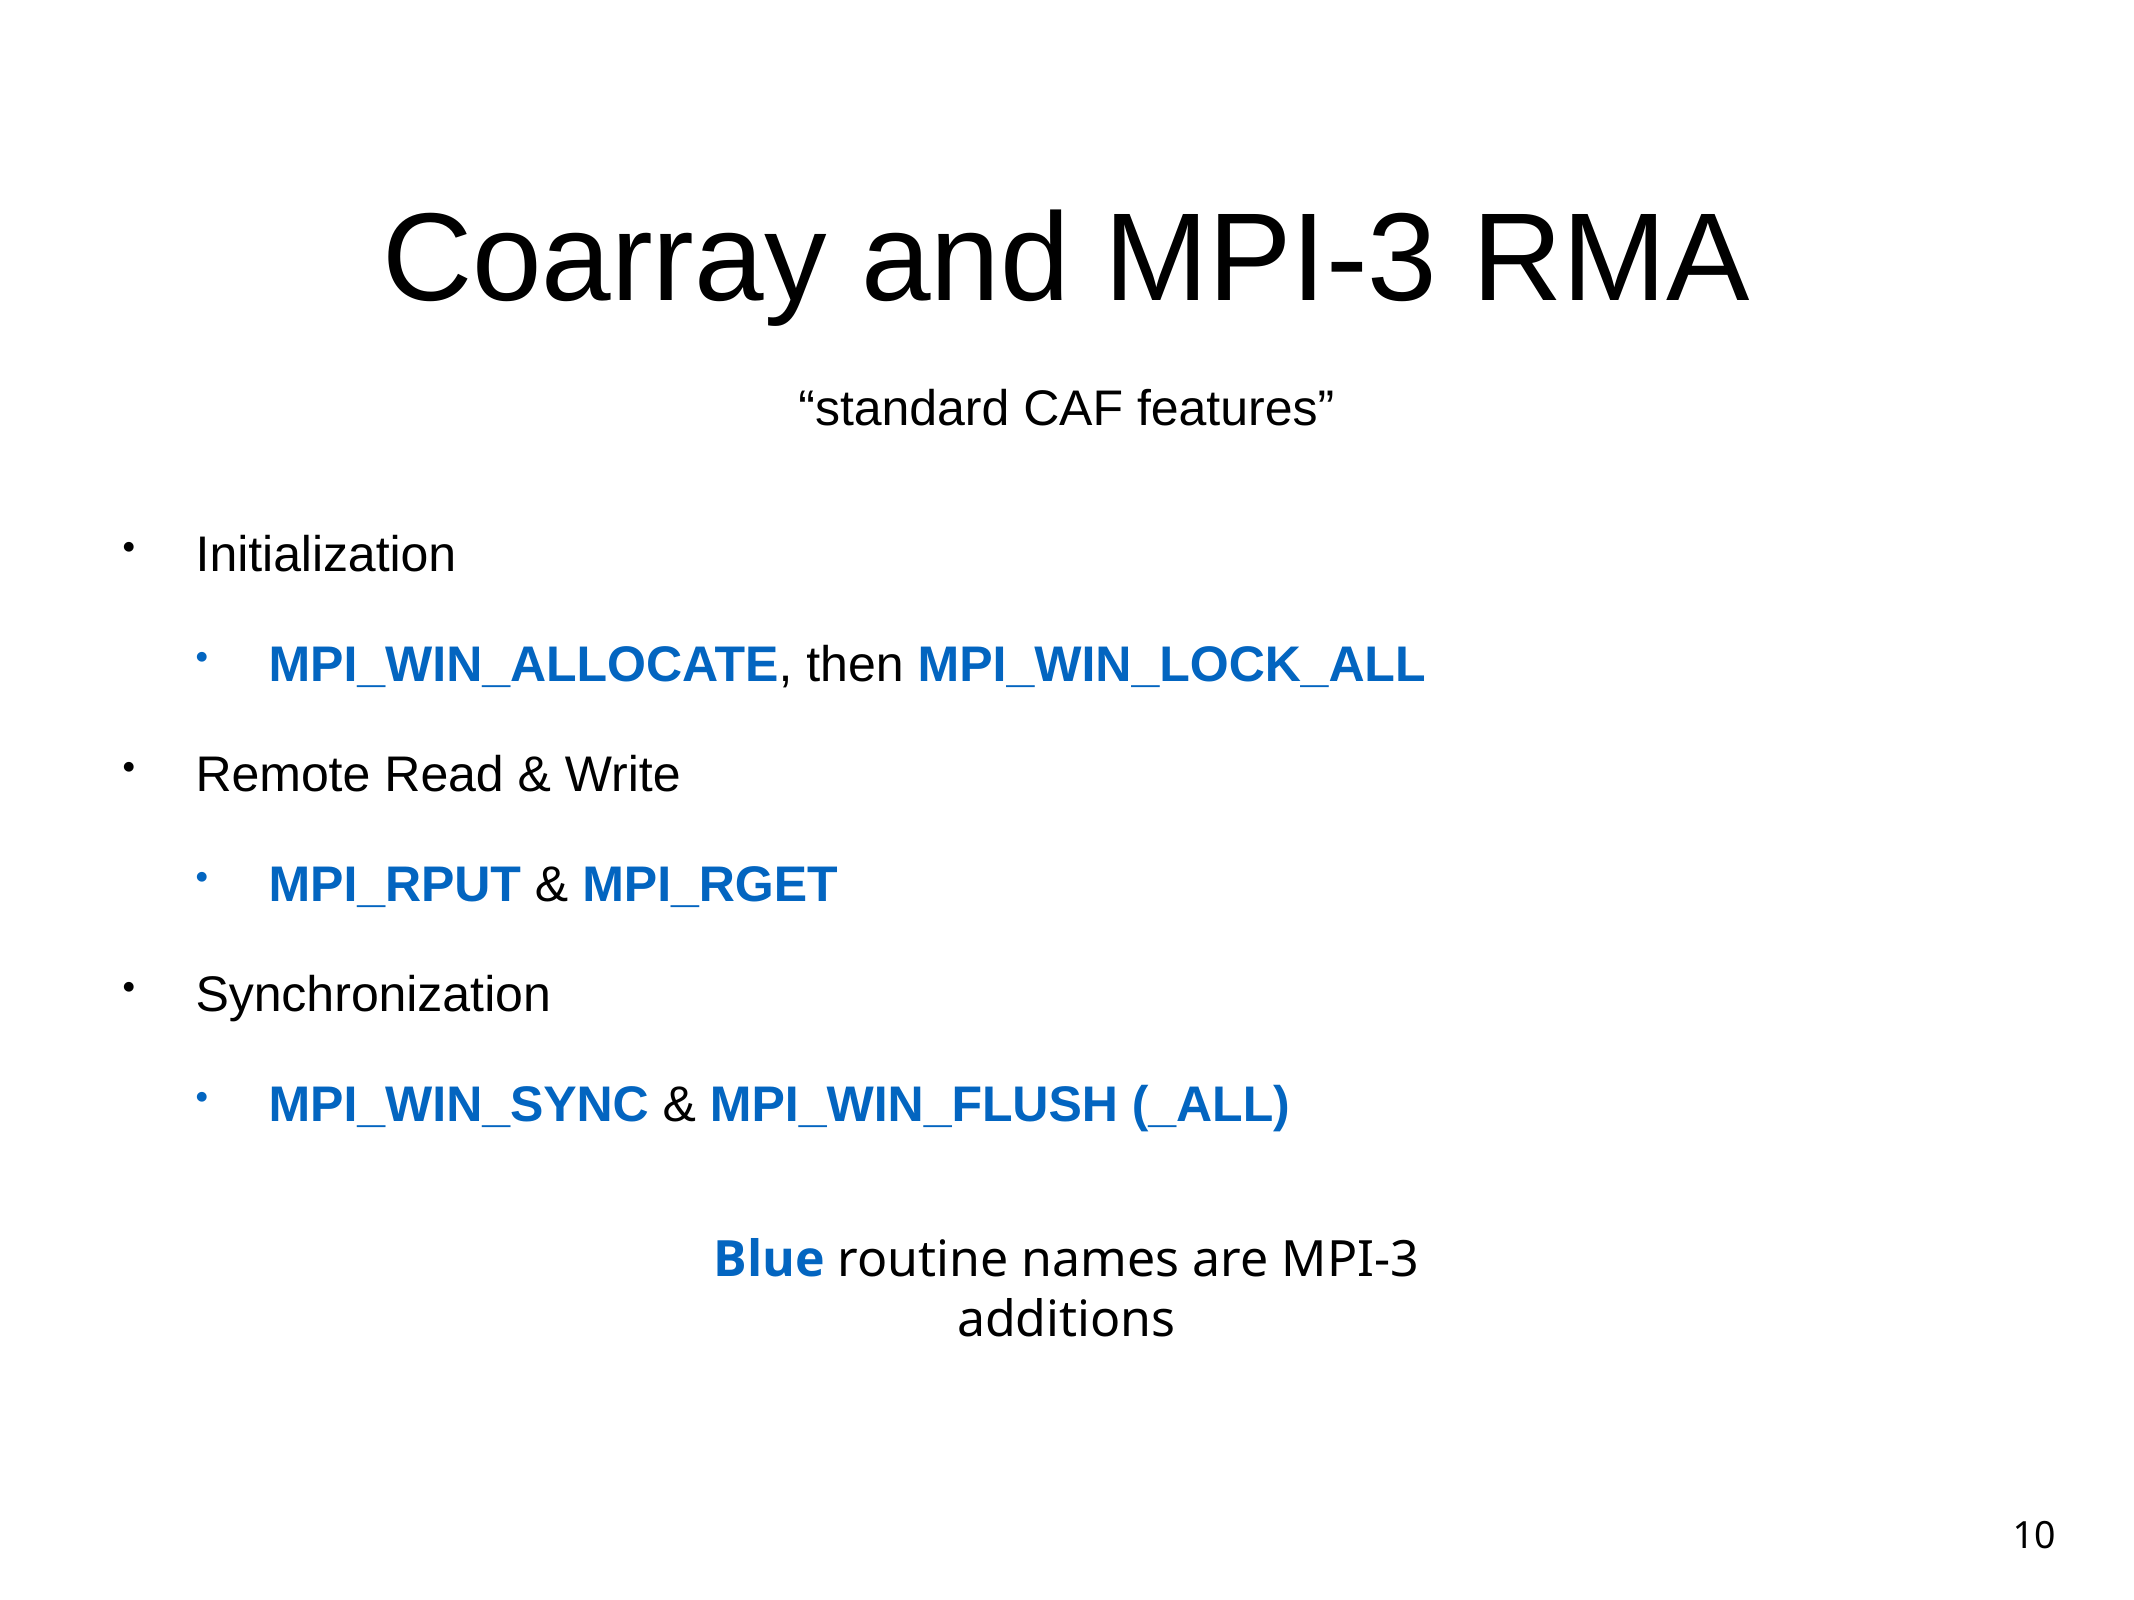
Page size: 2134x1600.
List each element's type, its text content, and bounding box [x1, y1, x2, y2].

text_box “standard CAF features” [789, 366, 1344, 444]
list Initialization MPI_WIN_ALLOCATE, then MPI_WIN_LOCK_ALL Remote Read & Write MPI_RPUT & MPI_RGET Synchronization MPI_WIN_SYNC & MPI_WIN_FLUSH (_ALL) [122, 401, 2011, 1252]
text_box 10 [2003, 1511, 2065, 1574]
title Coarray and MPI-3 RMA [156, 72, 1977, 401]
text_box Blue routine names are MPI-3 additions [613, 1247, 1520, 1325]
